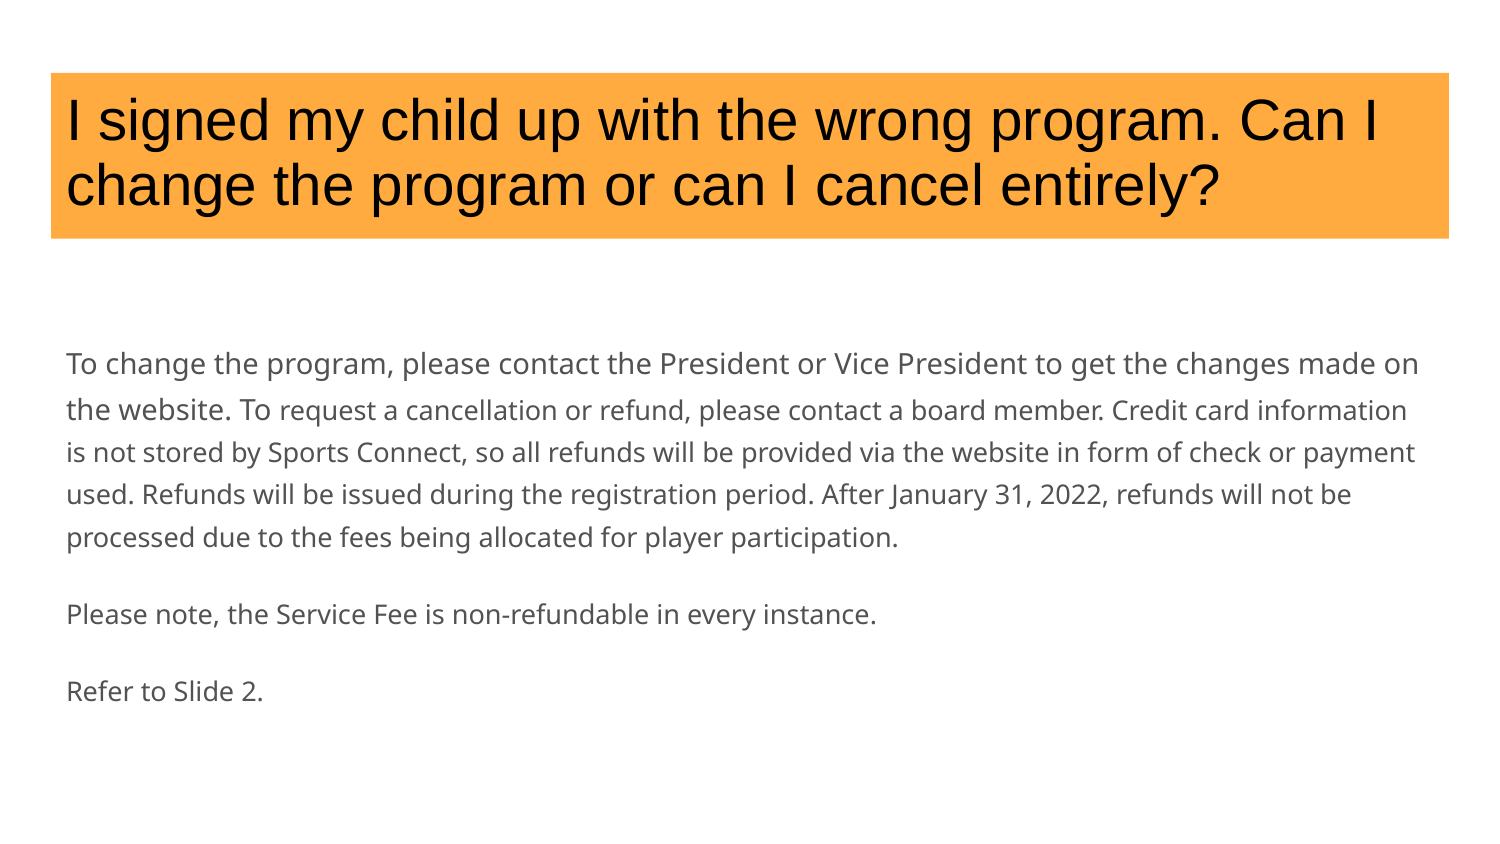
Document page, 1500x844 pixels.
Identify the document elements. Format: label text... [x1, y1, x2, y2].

list To change the program, please contact the President or Vice President to get the changes made on the website. To request a cancellation or refund, please contact a board member. Credit card information is not stored by Sports Connect, so all refunds will be provided via the website in form of check or payment used. Refunds will be issued during the registration period. After January 31, 2022, refunds will not be processed due to the fees being allocated for player participation. Please note, the Service Fee is non-refundable in every instance. Refer to Slide 2. [51, 322, 1449, 763]
title I signed my child up with the wrong program. Can I change the program or can I cancel entirely? [51, 72, 1449, 239]
